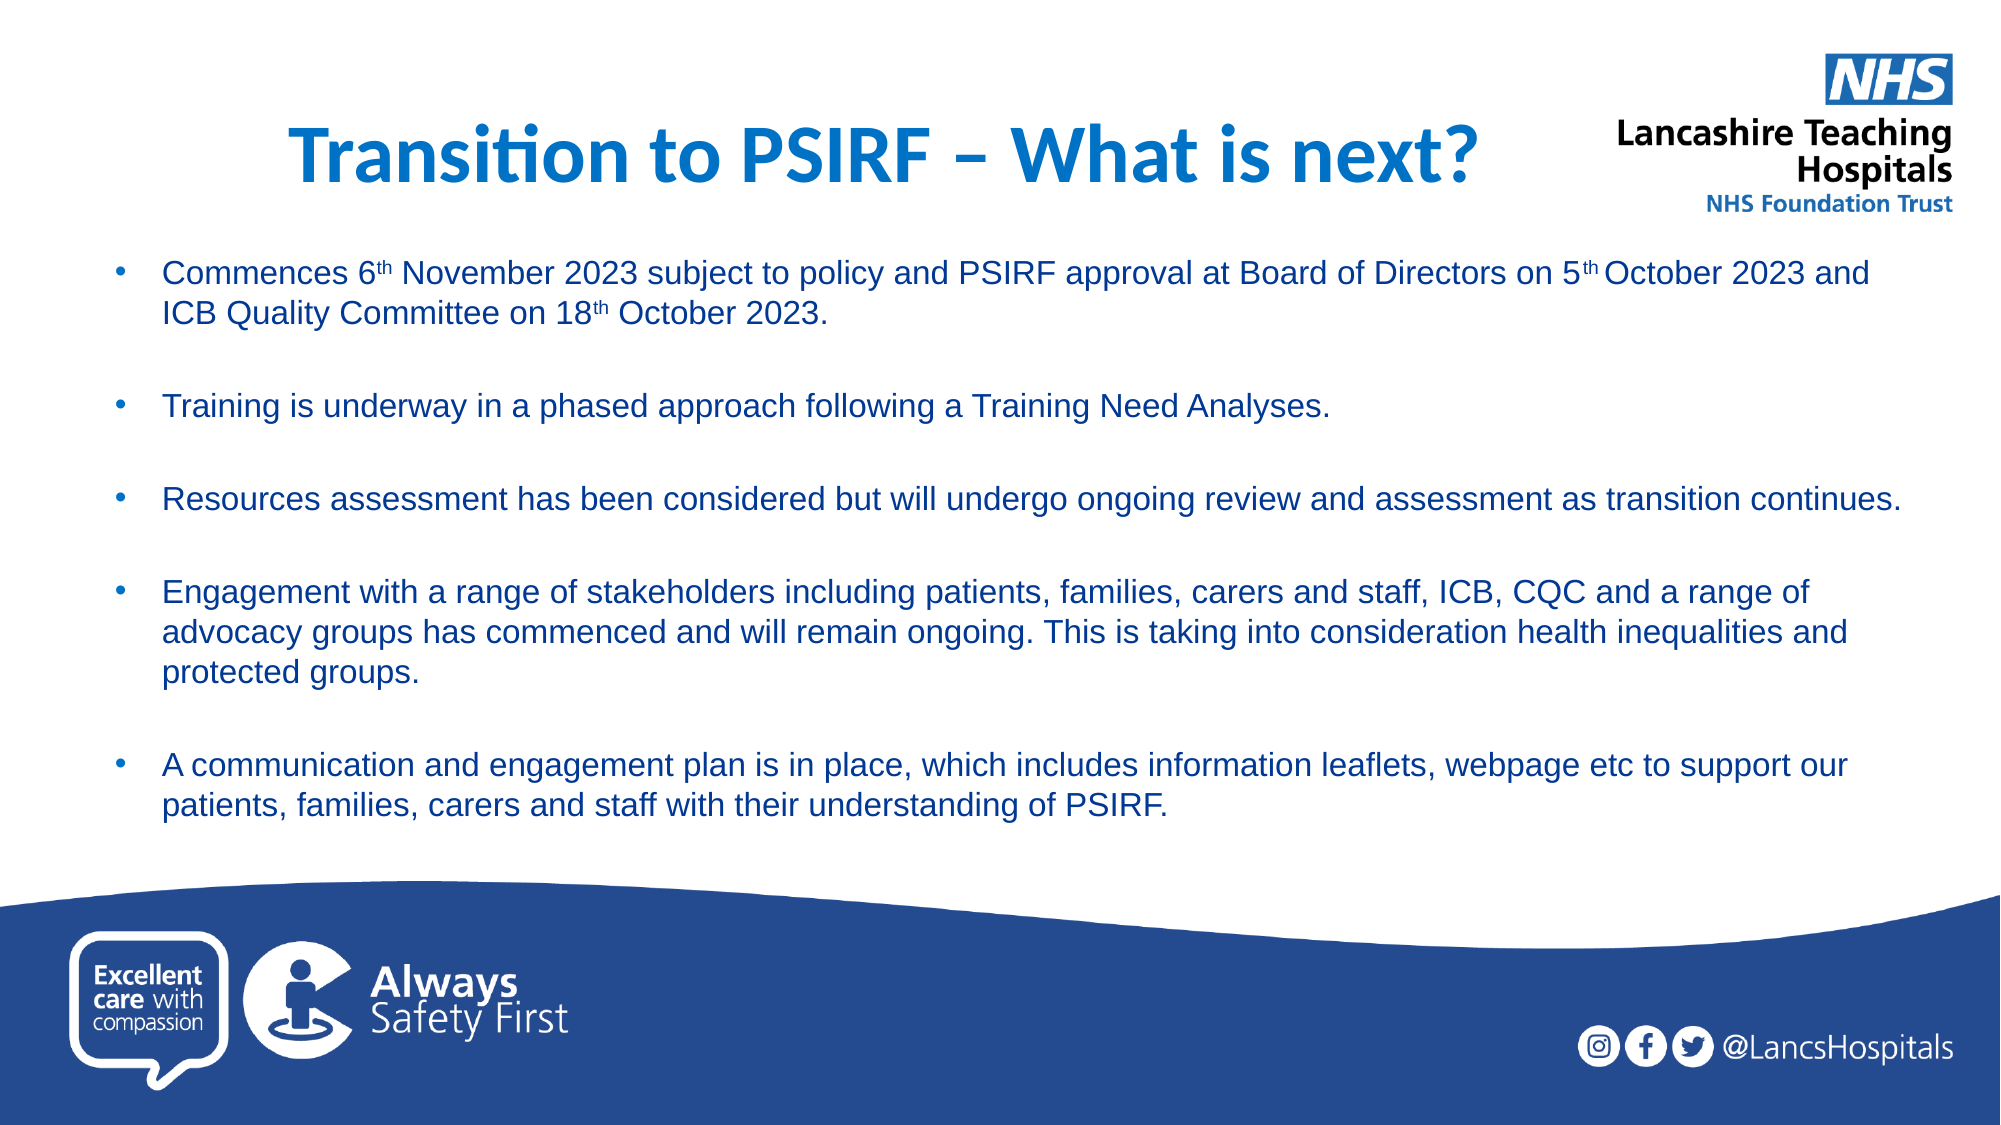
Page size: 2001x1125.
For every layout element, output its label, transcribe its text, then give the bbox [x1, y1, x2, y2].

text_box Transition to PSIRF – What is next? [114, 66, 1657, 232]
list Commences 6th November 2023 subject to policy and PSIRF approval at Board of Directors on 5th October 2023 and ICB Quality Committee on 18th October 2023. Training is underway in a phased approach following a Training Need Analyses. Resources assessment has been considered but will undergo ongoing review and assessment as transition continues. Engagement with a range of stakeholders including patients, families, carers and staff, ICB, CQC and a range of advocacy groups has commenced and will remain ongoing. This is taking into consideration health inequalities and protected groups. A communication and engagement plan is in place, which includes information leaflets, webpage etc to support our patients, families, carers and staff with their understanding of PSIRF. [99, 243, 1945, 1005]
picture [0, 0, 2000, 1125]
